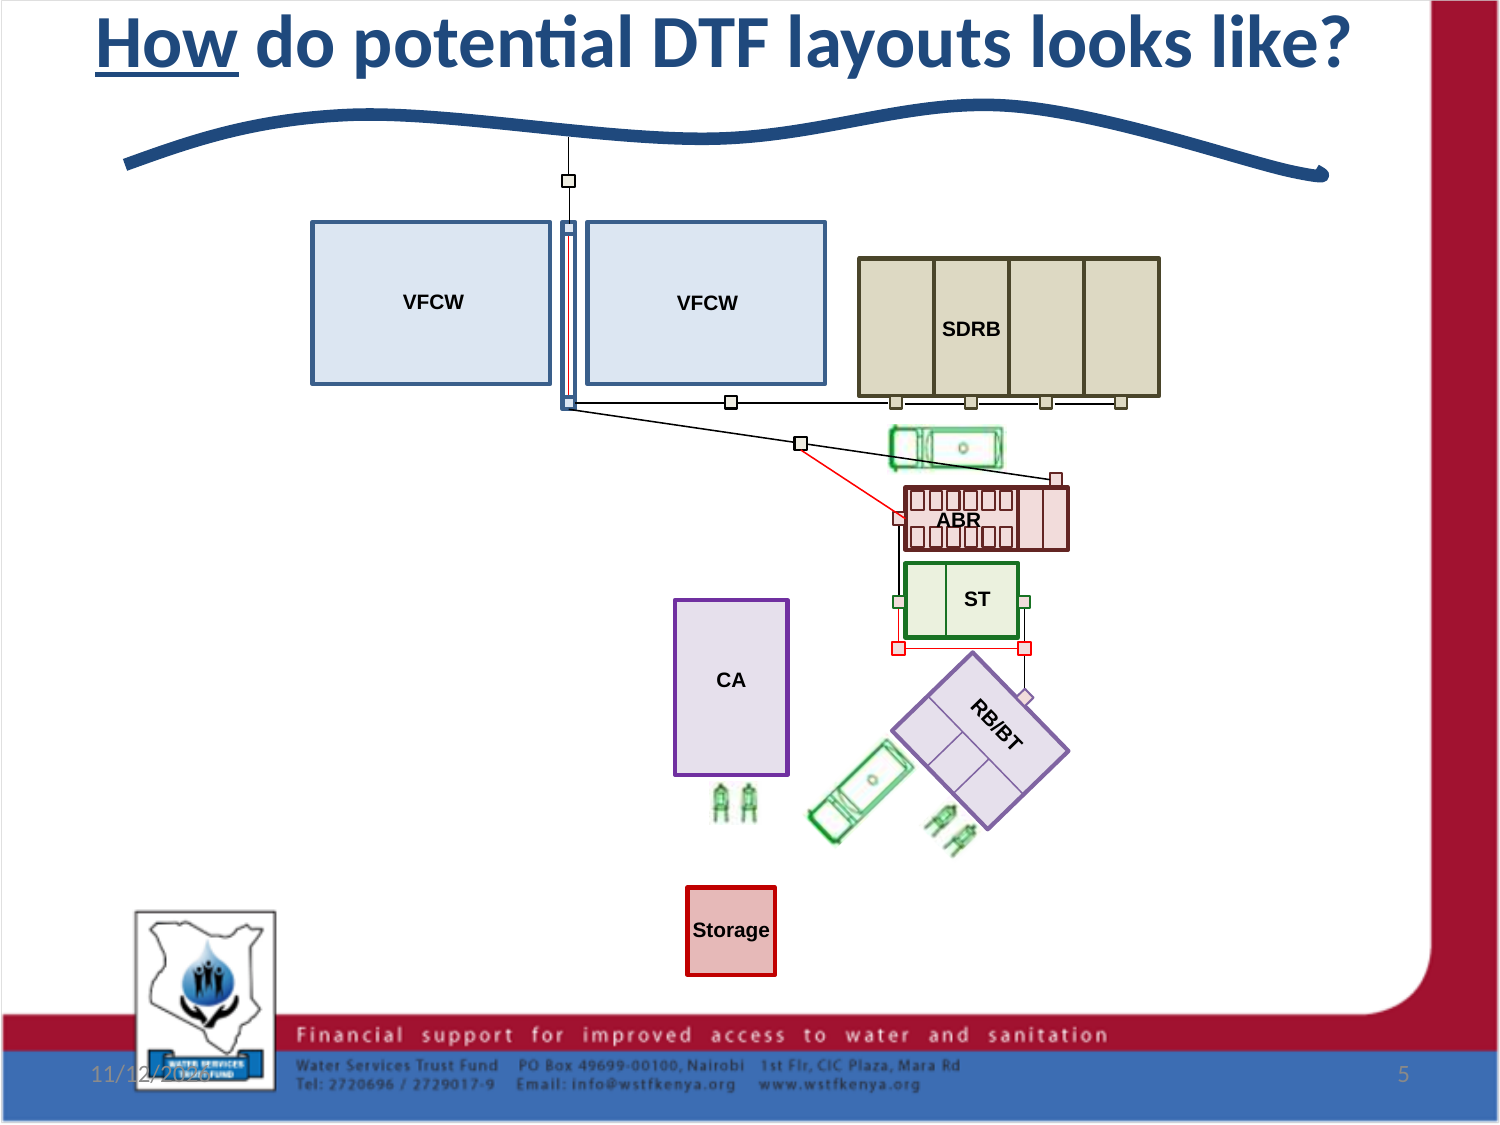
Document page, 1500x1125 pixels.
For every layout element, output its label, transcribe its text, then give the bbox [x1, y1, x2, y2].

picture [0, 0, 1500, 1125]
text_box [1053, 471, 1064, 485]
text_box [674, 887, 788, 976]
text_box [800, 449, 894, 519]
slide_number 5 [1074, 1042, 1425, 1103]
text_box [1029, 640, 1033, 657]
text_box [124, 104, 1324, 177]
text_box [859, 258, 1160, 409]
text_box [560, 173, 577, 189]
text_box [312, 221, 826, 410]
text_box [890, 640, 902, 657]
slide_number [75, 1042, 425, 1103]
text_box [674, 599, 788, 776]
title How do potential DTF layouts looks like? [50, 0, 1400, 100]
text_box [892, 487, 1069, 551]
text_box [924, 531, 1000, 670]
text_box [568, 409, 1051, 480]
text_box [915, 674, 1054, 800]
